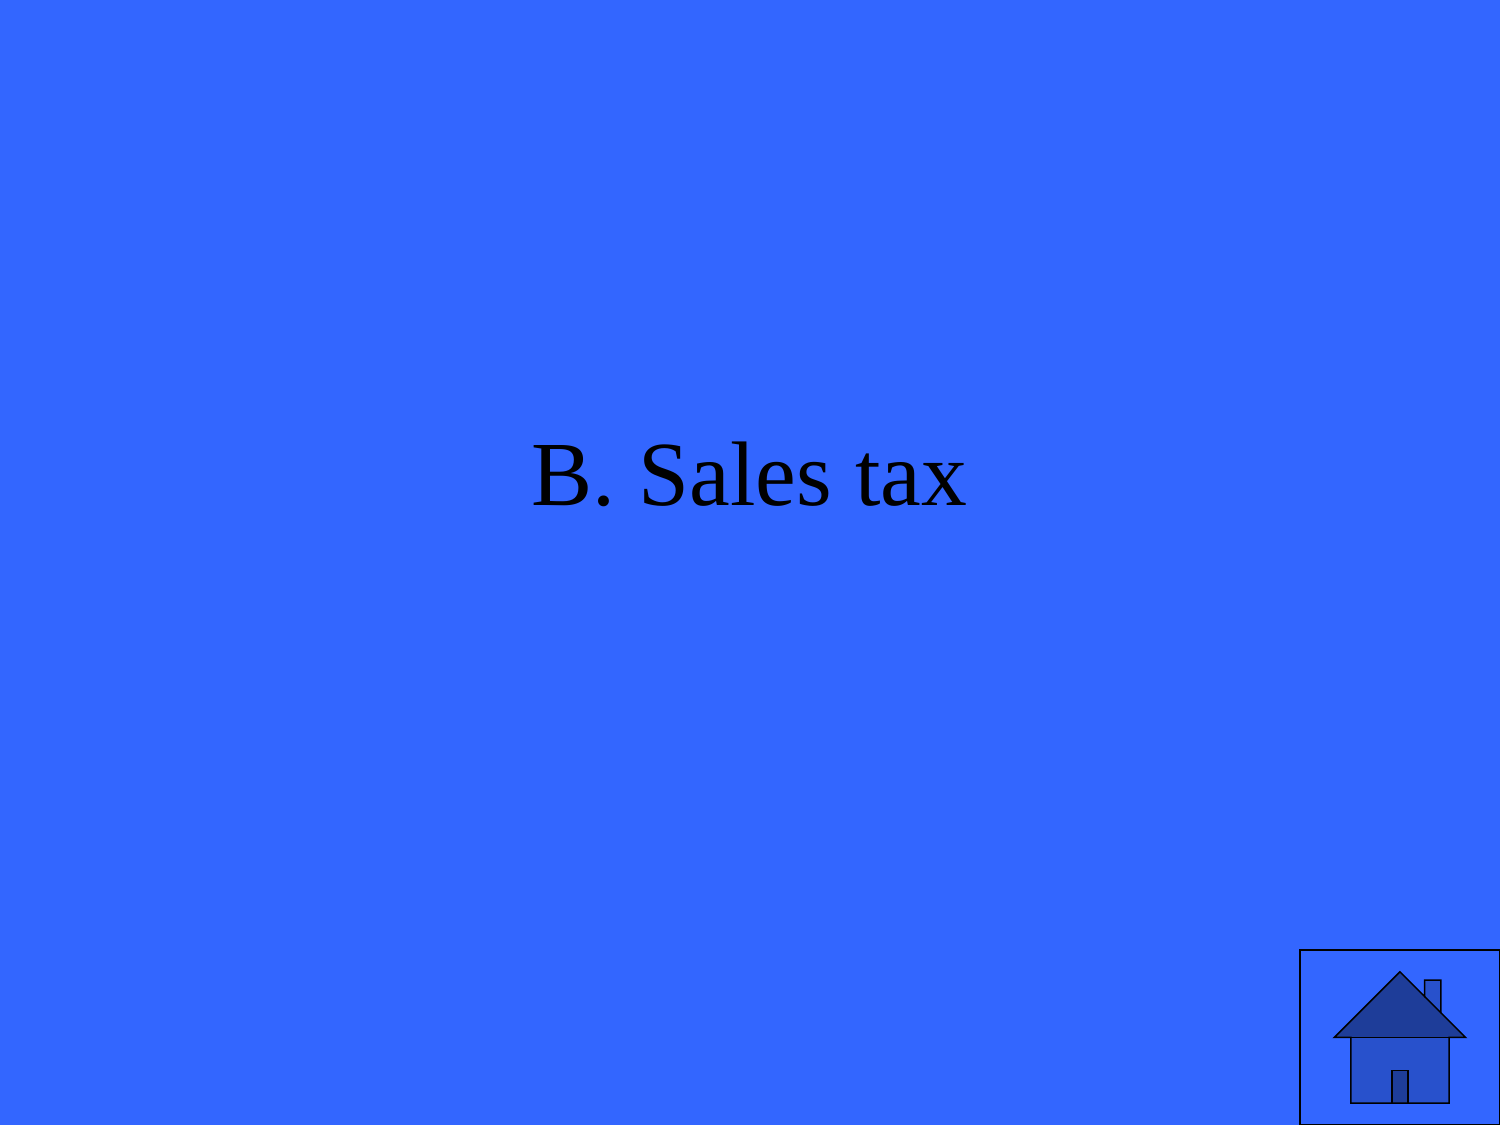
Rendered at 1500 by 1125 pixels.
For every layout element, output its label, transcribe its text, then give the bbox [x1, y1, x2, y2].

text_box [1299, 950, 1500, 1125]
title B. Sales tax [112, 375, 1388, 563]
